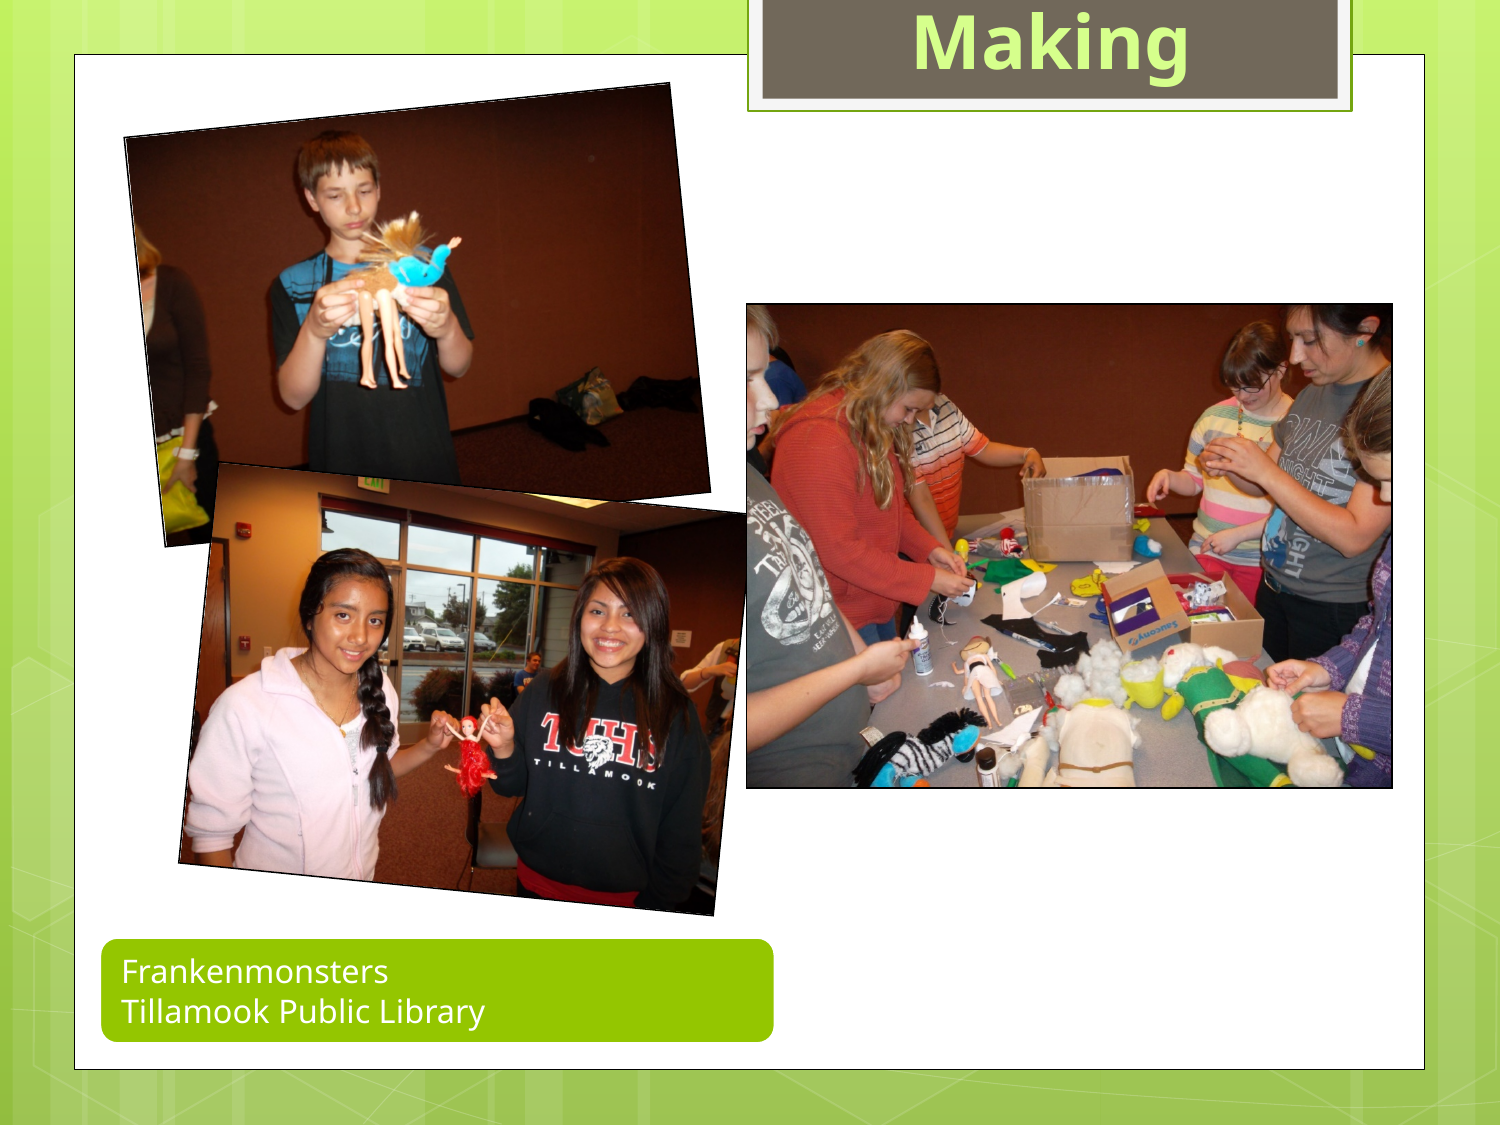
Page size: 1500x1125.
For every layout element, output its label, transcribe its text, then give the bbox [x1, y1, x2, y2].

picture [127, 85, 746, 914]
text_box Making [790, 0, 1313, 93]
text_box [99, 937, 776, 1044]
picture [747, 304, 1392, 788]
